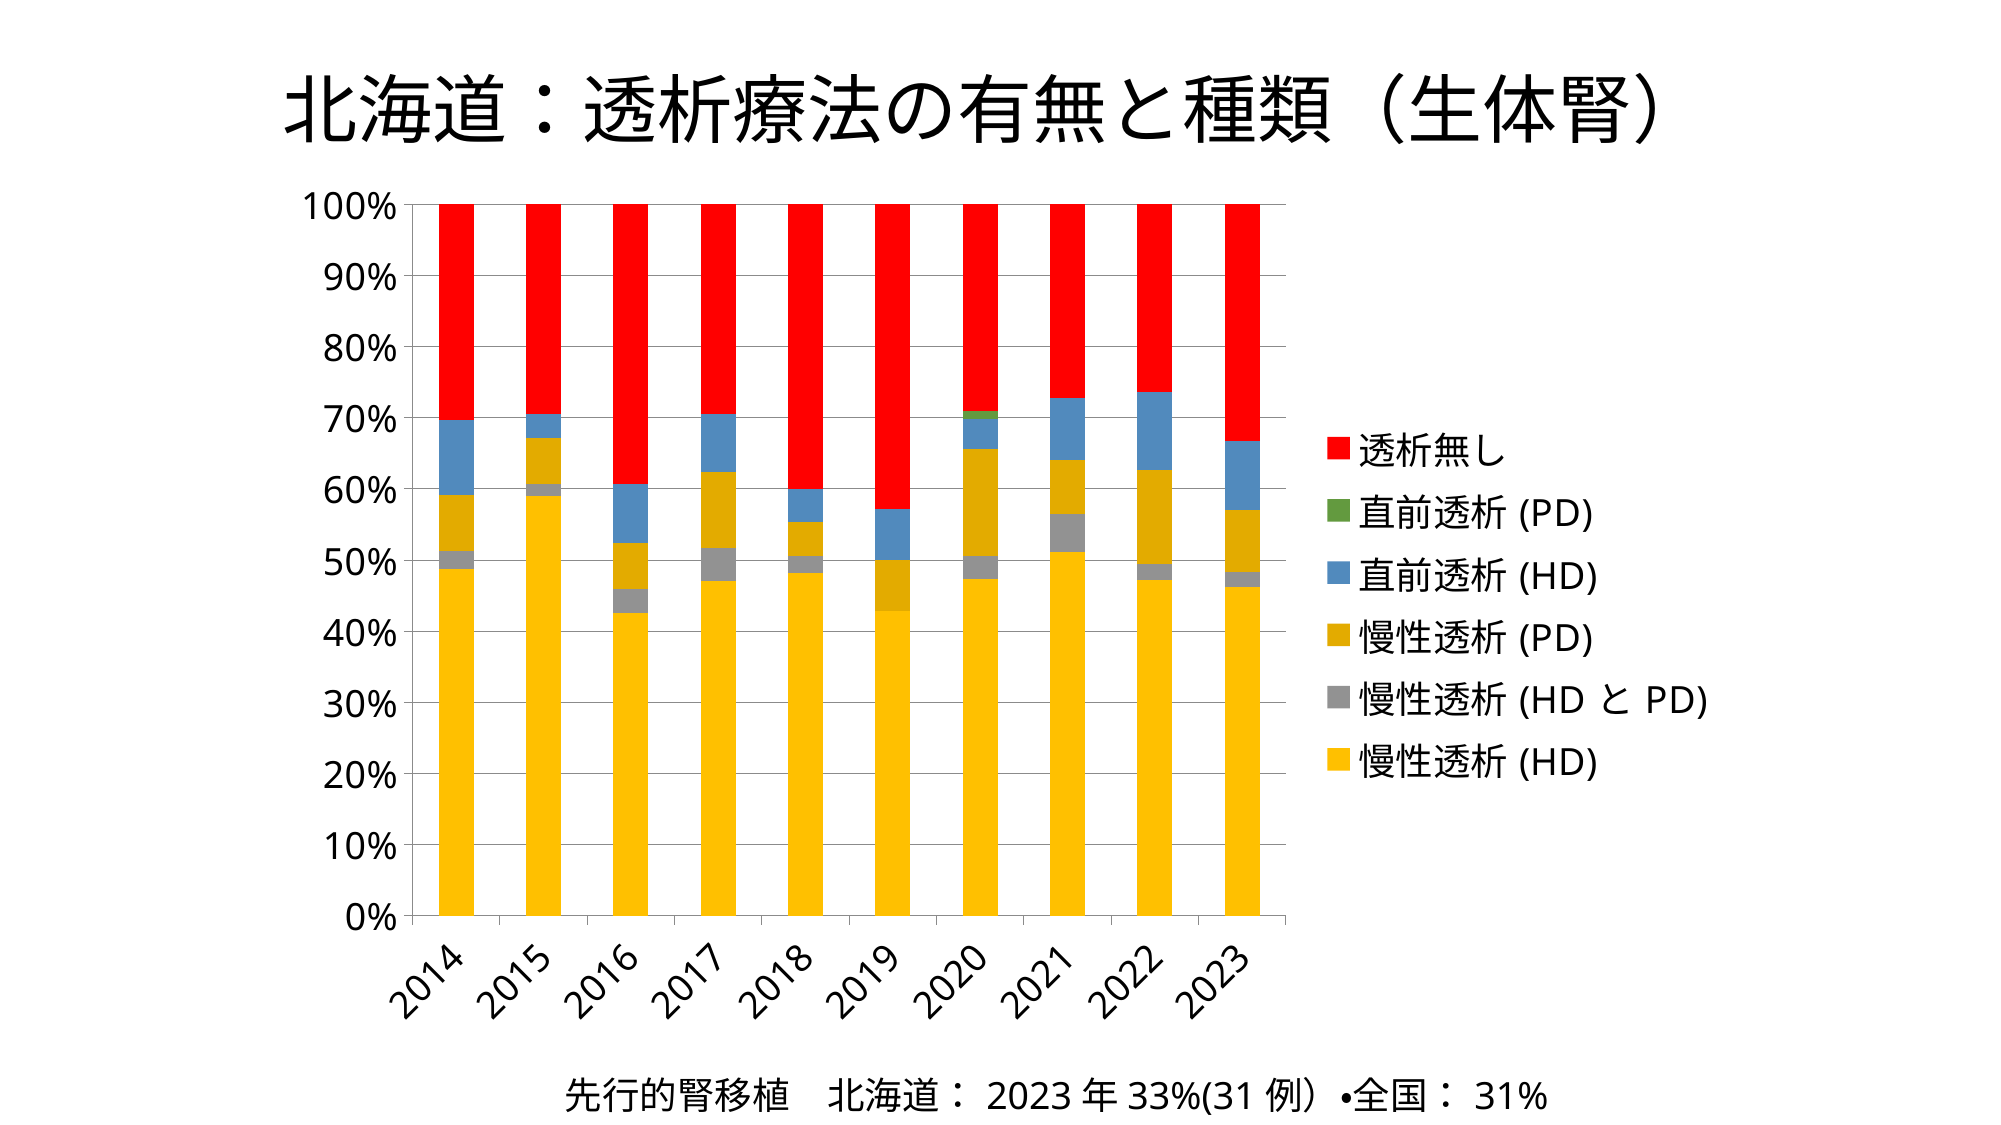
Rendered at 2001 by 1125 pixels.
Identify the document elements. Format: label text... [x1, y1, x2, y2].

title 北海道：透析療法の有無と種類（生体腎） [267, 19, 1733, 207]
chart [271, 160, 1733, 1047]
text_box 先行的腎移植 北海道：2023年33%(31例）・全国：31% [549, 1064, 1634, 1125]
